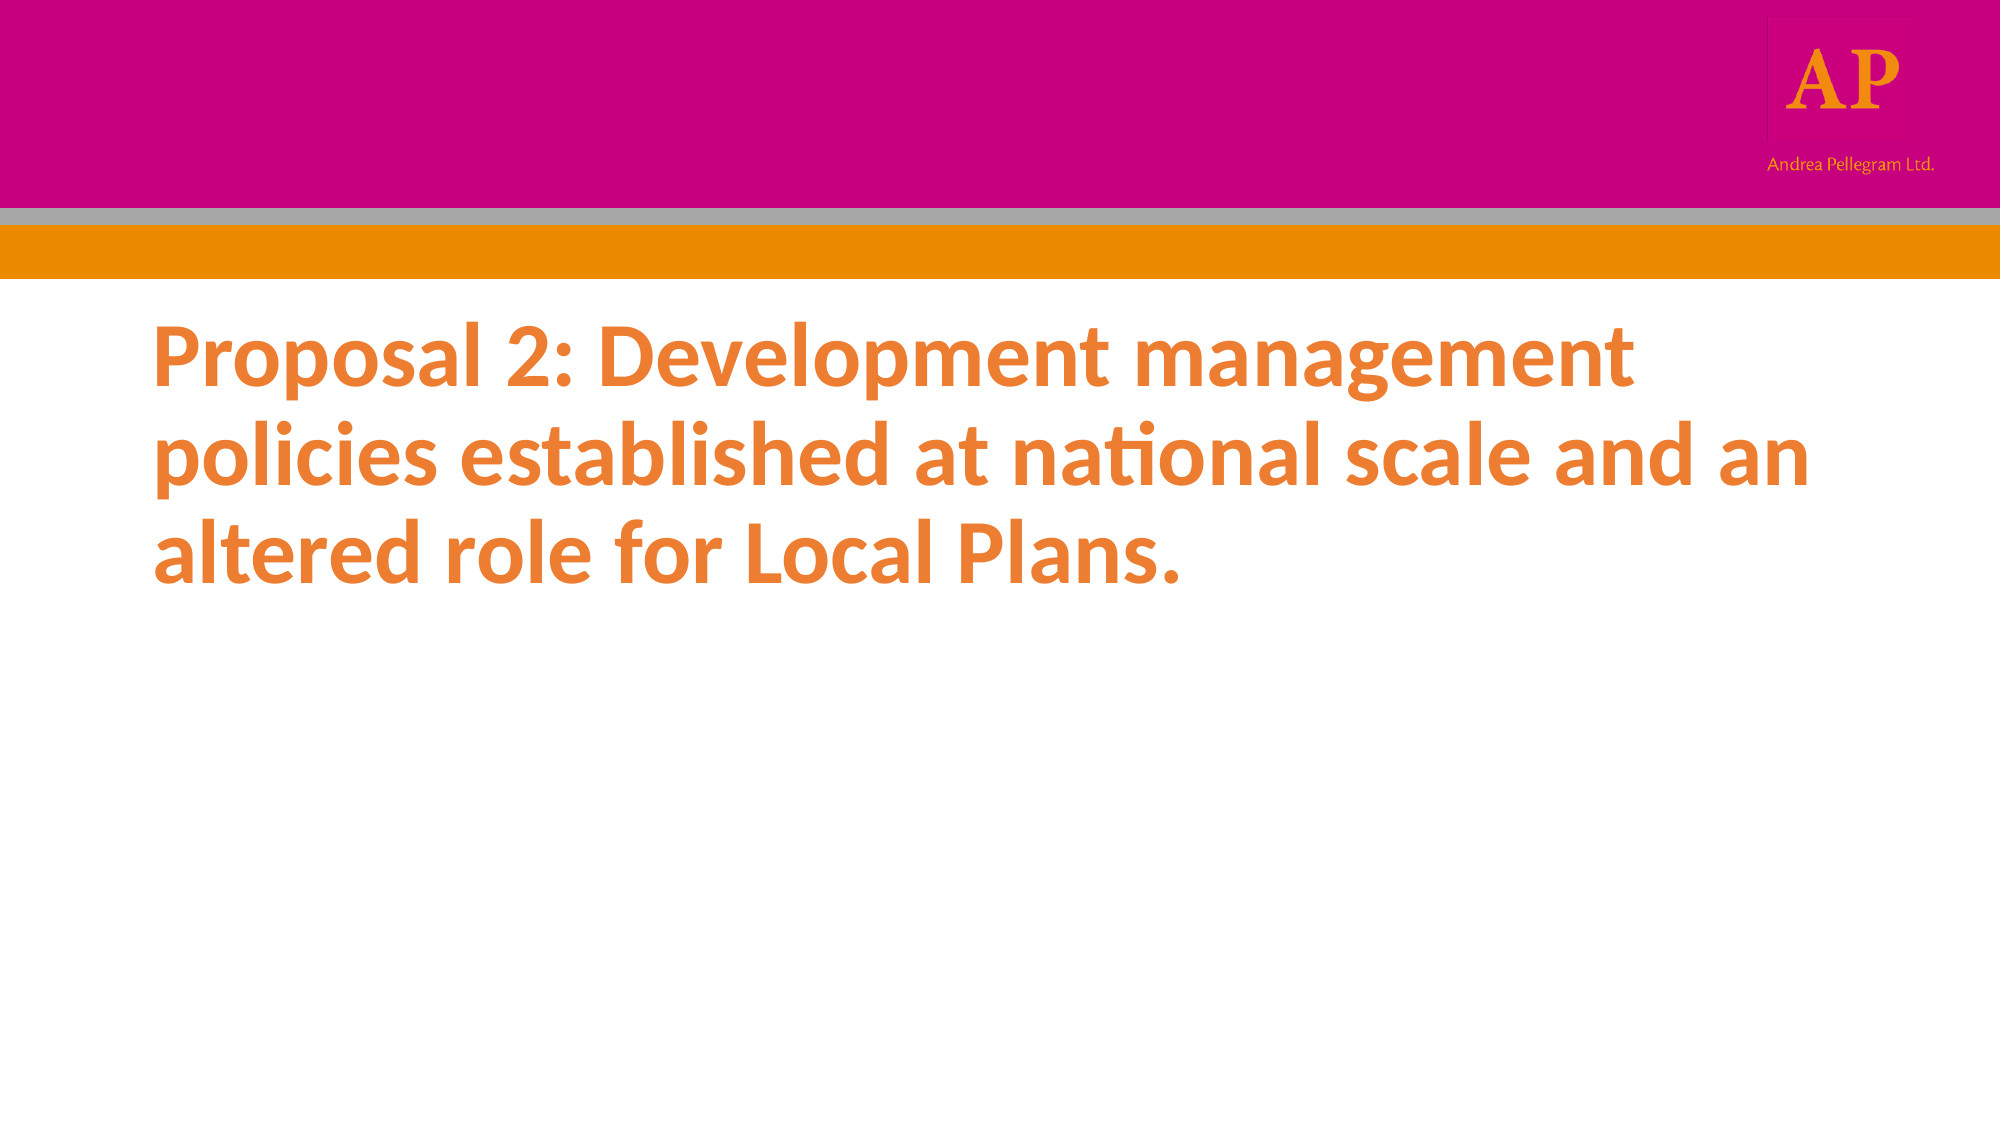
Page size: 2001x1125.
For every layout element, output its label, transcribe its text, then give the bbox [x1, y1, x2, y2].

picture [1739, 0, 1948, 179]
list Proposal 2: Development management policies established at national scale and an altered role for Local Plans. [137, 299, 1863, 1014]
